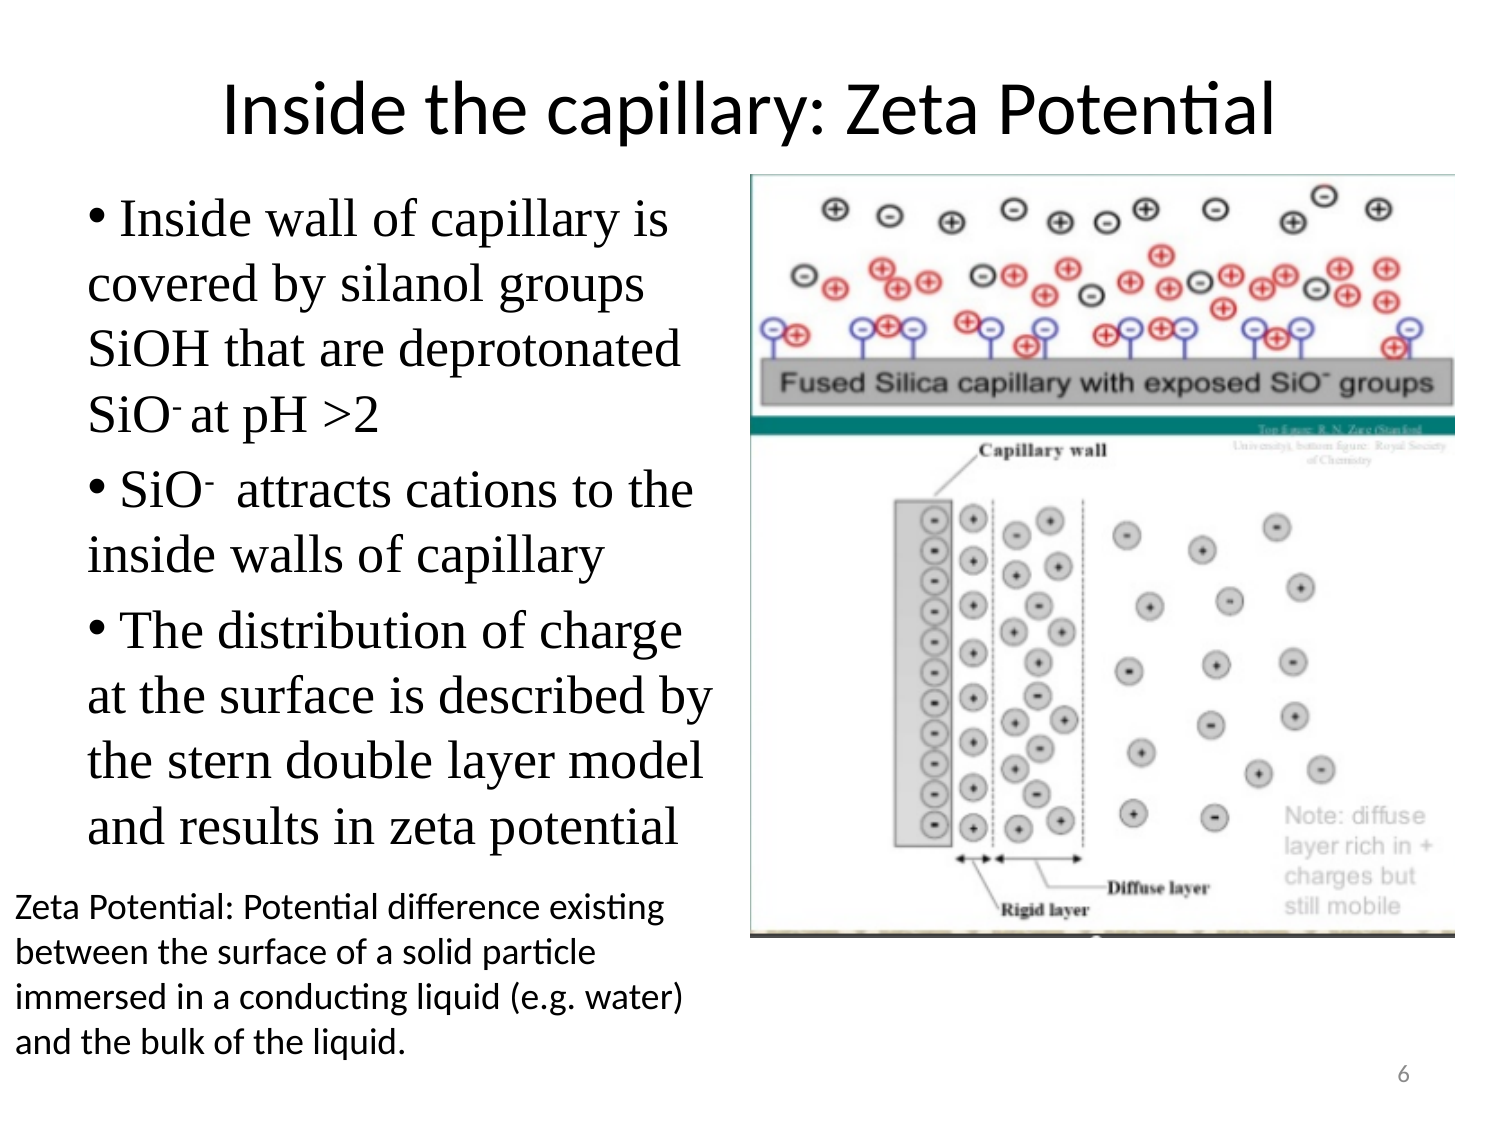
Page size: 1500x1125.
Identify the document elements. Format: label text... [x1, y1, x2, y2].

title Inside the capillary: Zeta Potential [75, 50, 1425, 158]
picture [749, 174, 1456, 938]
slide_number 6 [1074, 1042, 1425, 1103]
text_box Zeta Potential: Potential difference existing between the surface of a solid particle immersed in a conducting liquid (e.g. water) and the bulk of the liquid. [0, 874, 750, 1070]
list Inside wall of capillary is covered by silanol groups SiOH that are deprotonated SiO- at pH >2 SiO- attracts cations to the inside walls of capillary The distribution of charge at the surface is described by the stern double layer model and results in zeta potential [62, 174, 748, 874]
